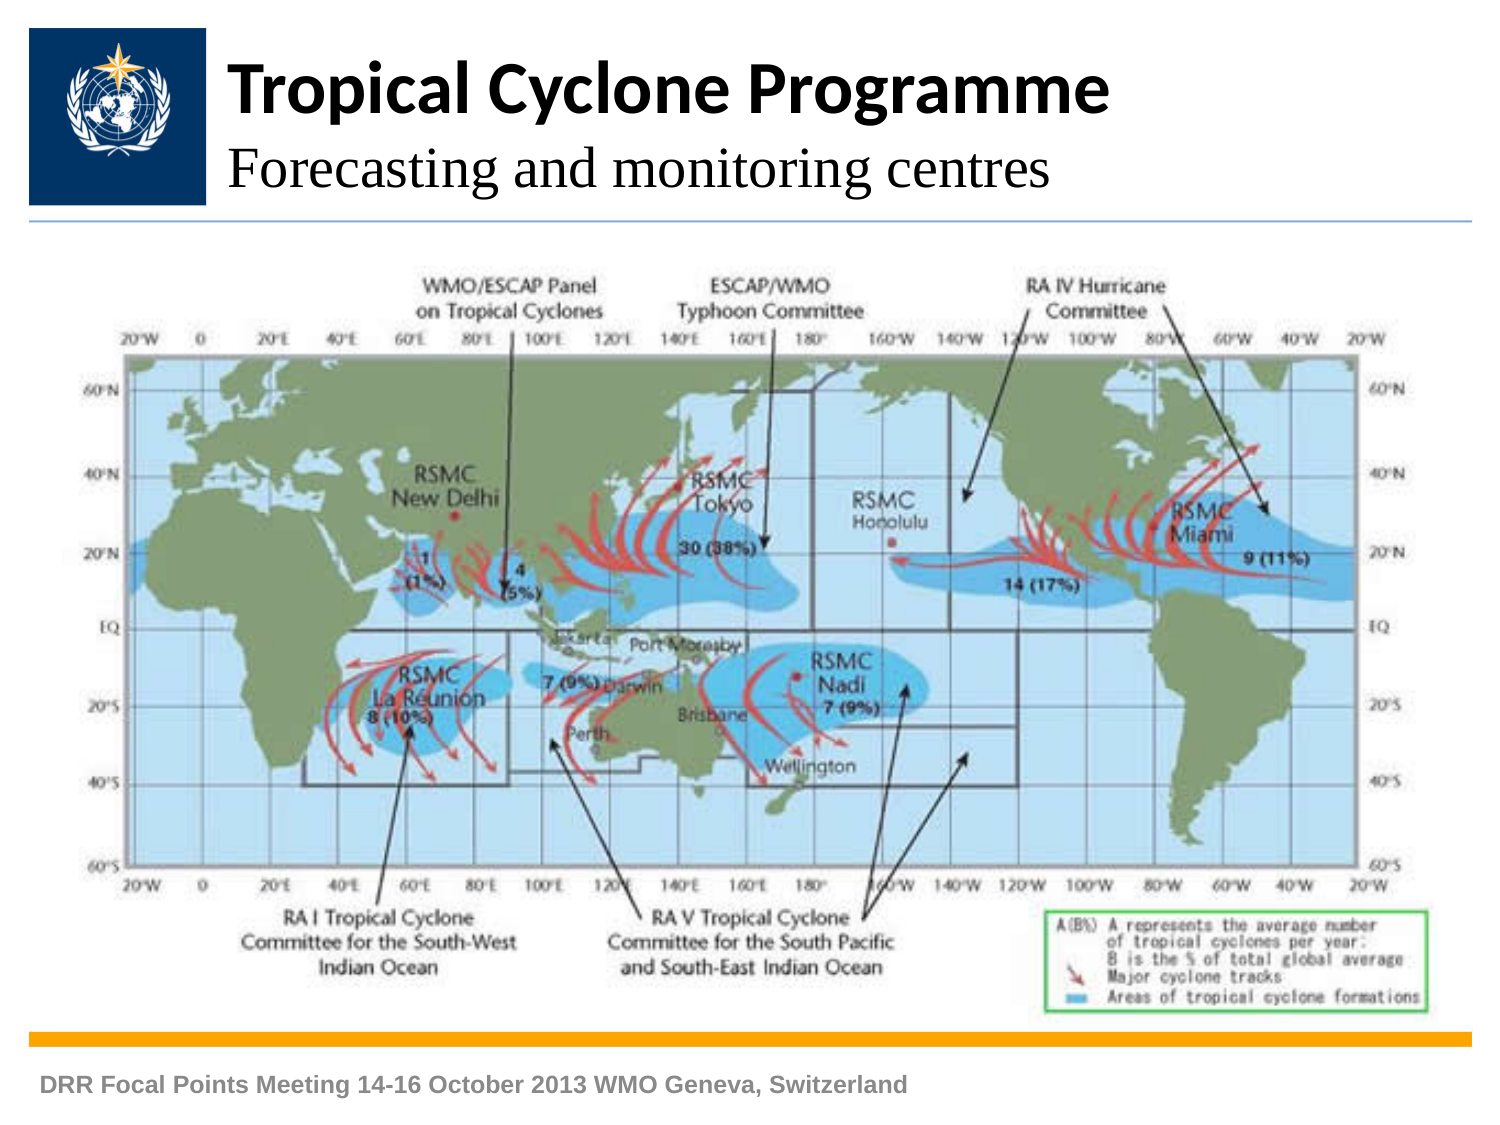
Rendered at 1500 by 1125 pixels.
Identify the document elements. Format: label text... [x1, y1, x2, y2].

picture [0, 0, 1500, 1125]
title Tropical Cyclone Programme Forecasting and monitoring centres [212, 24, 1488, 213]
